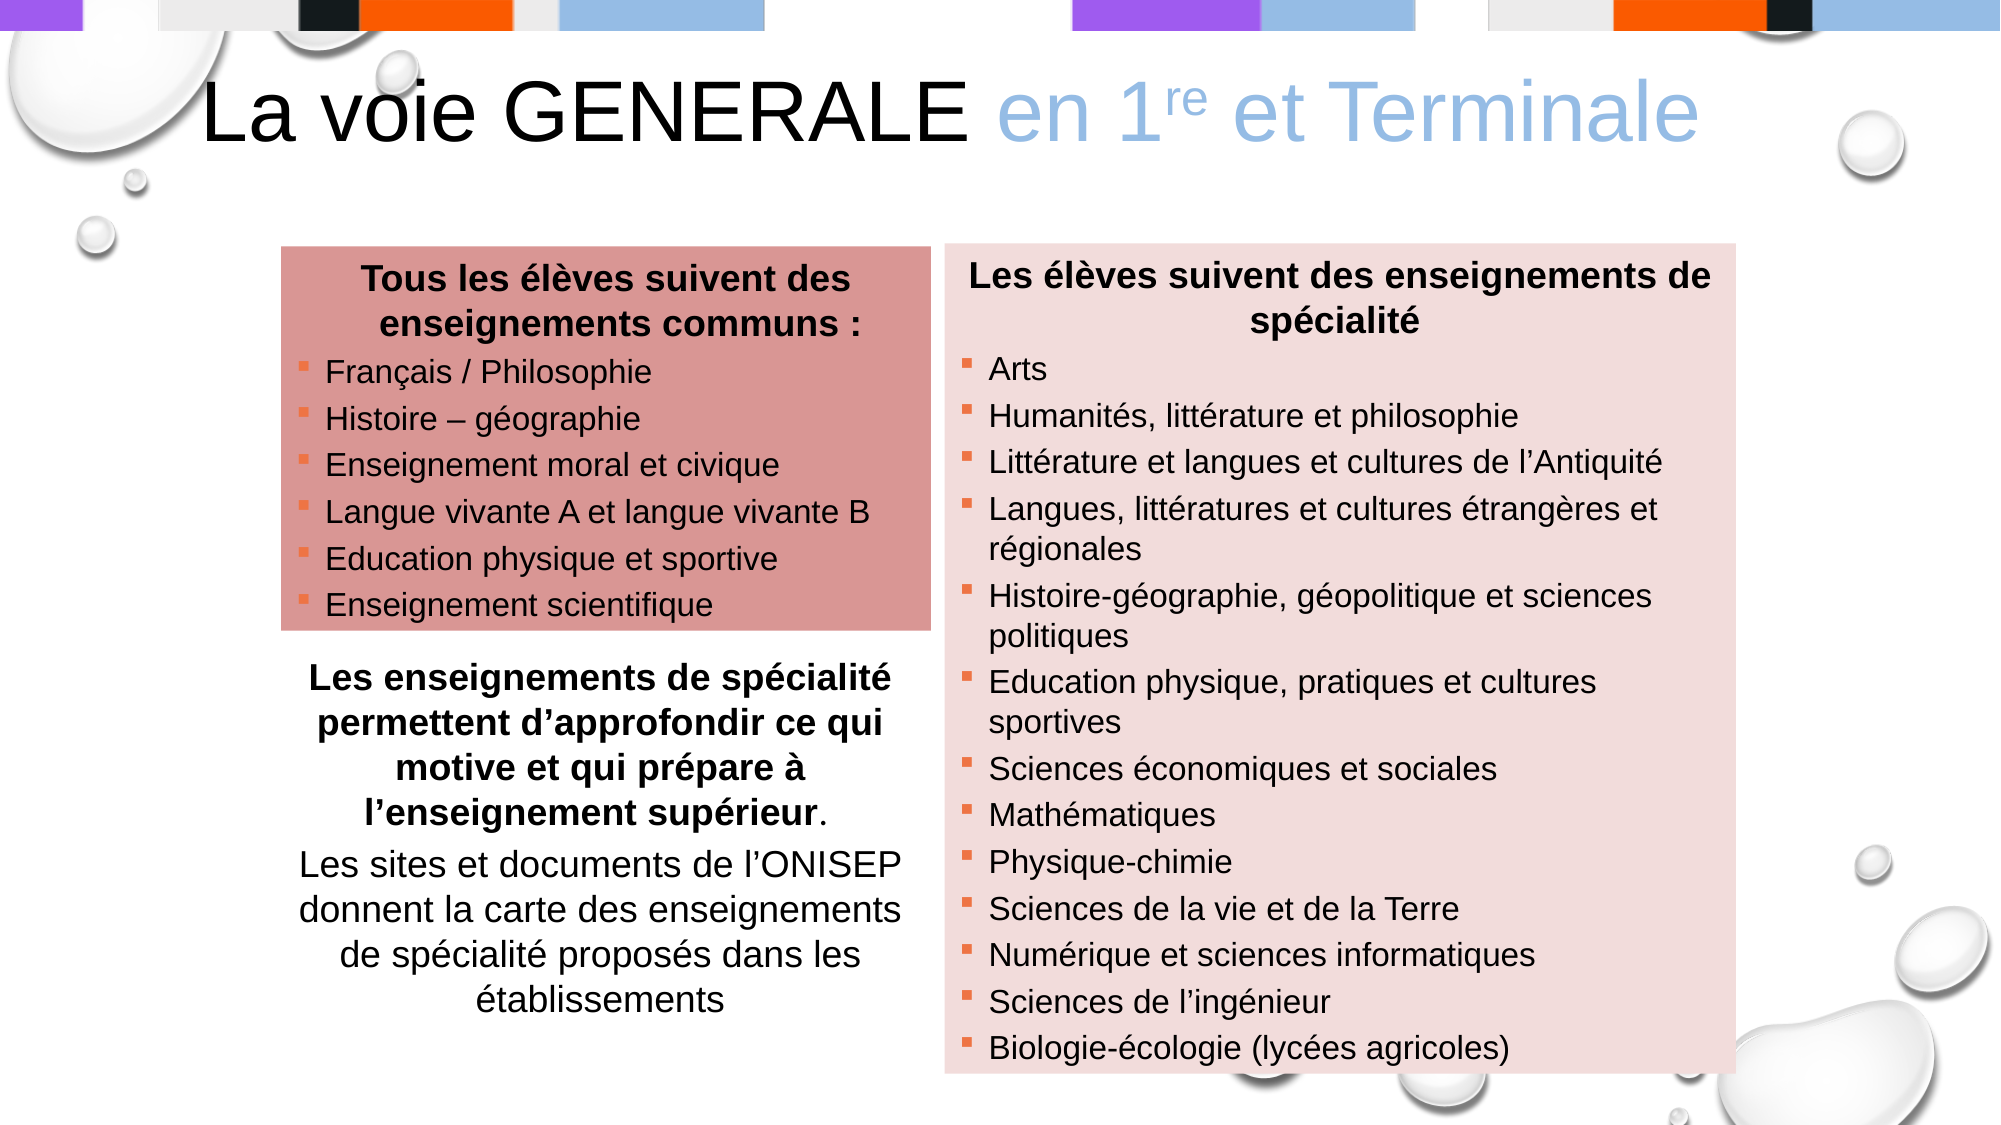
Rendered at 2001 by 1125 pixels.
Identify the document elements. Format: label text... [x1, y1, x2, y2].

text_box Tous les élèves suivent des enseignements communs : Français / Philosophie Histoire – géographie Enseignement moral et civique Langue vivante A et langue vivante B Education physique et sportive Enseignement scientifique [281, 246, 931, 631]
title La voie GENERALE en 1re et Terminale [185, 58, 1733, 169]
text_box Les élèves suivent des enseignements de spécialité Arts Humanités, littérature et philosophie Littérature et langues et cultures de l’Antiquité Langues, littératures et cultures étrangères et régionales Histoire-géographie, géopolitique et sciences politiques Education physique, pratiques et cultures sportives Sciences économiques et sociales Mathématiques Physique-chimie Sciences de la vie et de la Terre Numérique et sciences informatiques Sciences de l’ingénieur Biologie-écologie (lycées agricoles) [944, 243, 1736, 1074]
picture [0, 0, 2000, 1125]
text_box Les enseignements de spécialité permettent d’approfondir ce qui motive et qui prépare à l’enseignement supérieur. Les sites et documents de l’ONISEP donnent la carte des enseignements de spécialité proposés dans les établissements [261, 645, 939, 1028]
